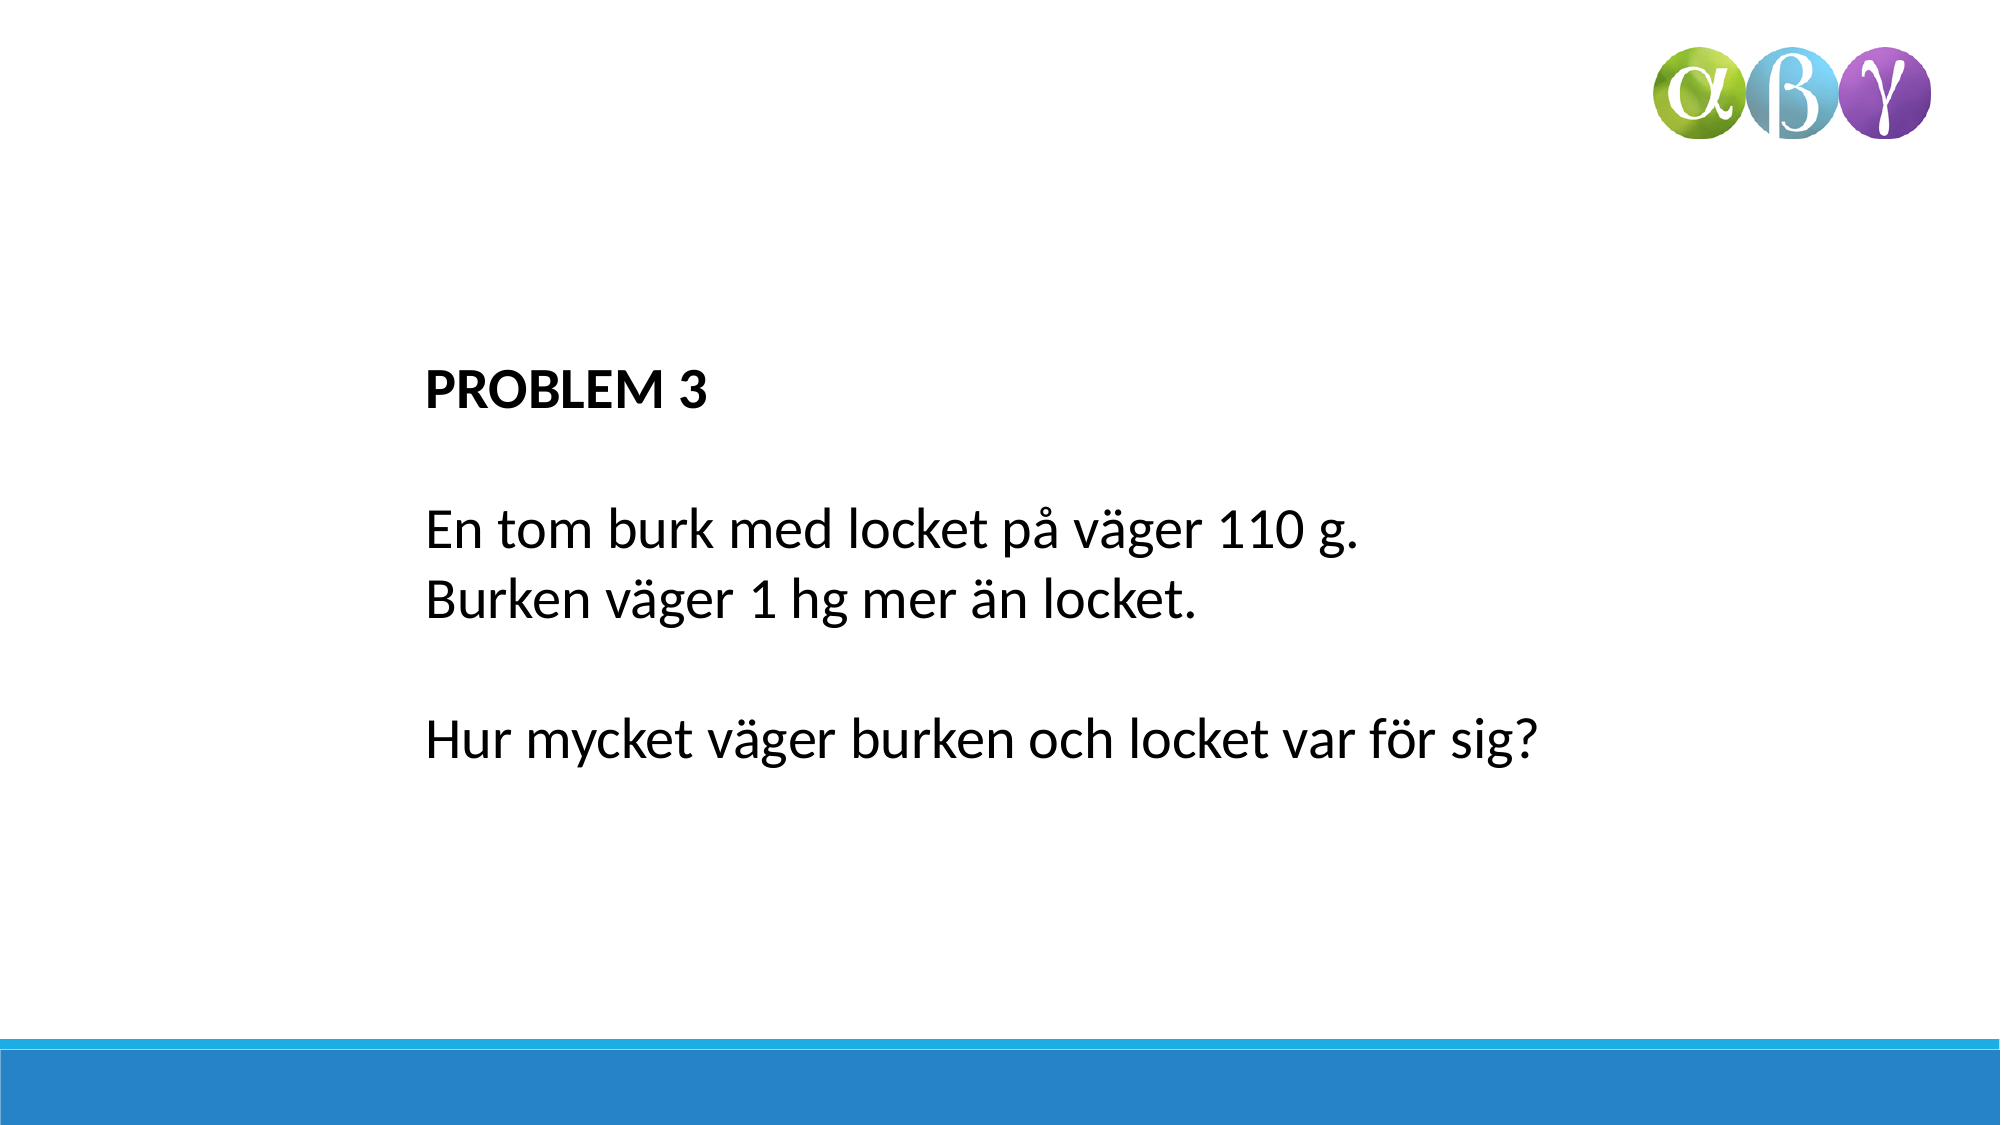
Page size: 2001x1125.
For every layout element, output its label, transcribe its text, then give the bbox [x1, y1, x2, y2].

picture [1652, 46, 1932, 140]
text_box PROBLEM 3 En tom burk med locket på väger 110 g. Burken väger 1 hg mer än locket. Hur mycket väger burken och locket var för sig? [410, 342, 1590, 778]
